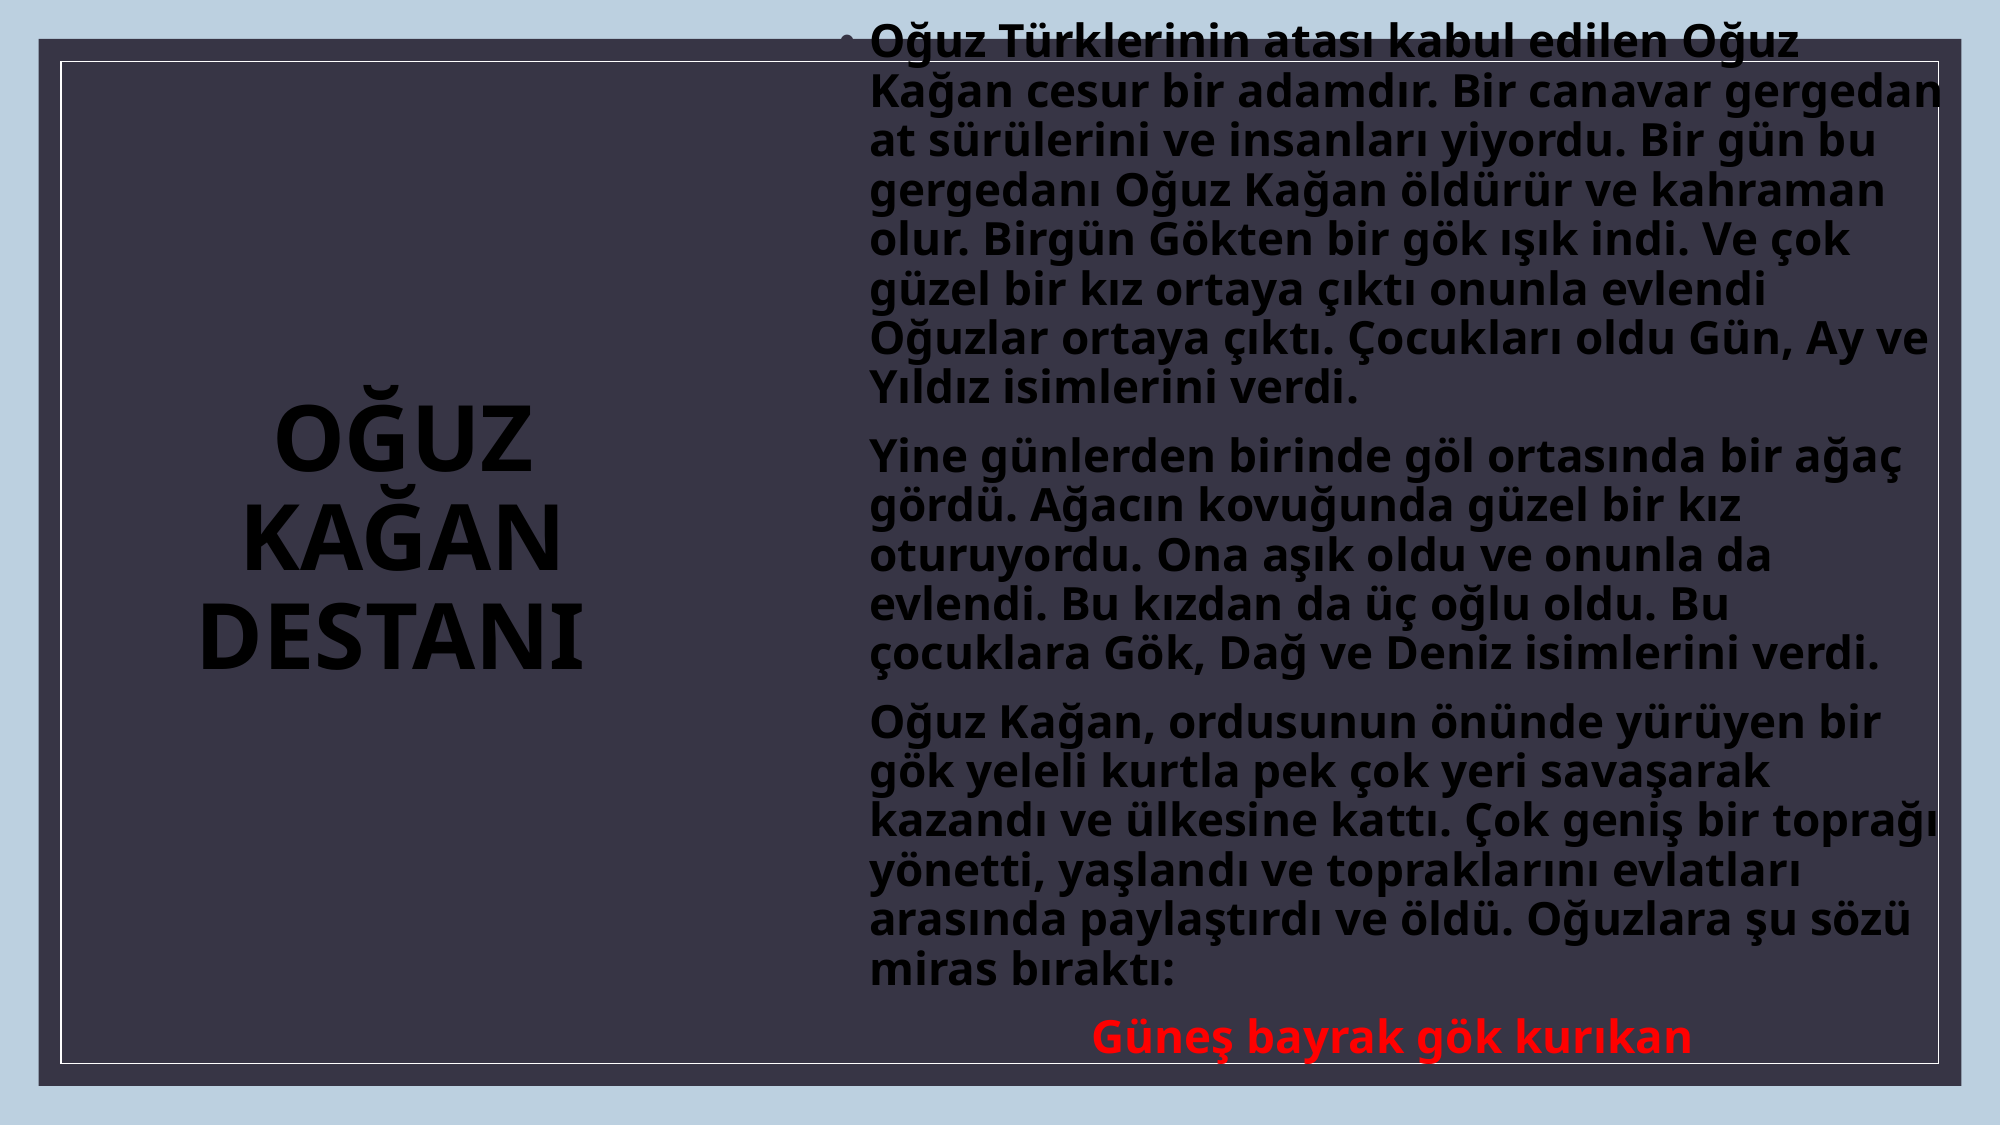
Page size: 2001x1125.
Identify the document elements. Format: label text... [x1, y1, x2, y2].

list Oğuz Türklerinin atası kabul edilen Oğuz Kağan cesur bir adamdır. Bir canavar gergedan at sürülerini ve insanları yiyordu. Bir gün bu gergedanı Oğuz Kağan öldürür ve kahraman olur. Birgün Gökten bir gök ışık indi. Ve çok güzel bir kız ortaya çıktı onunla evlendi Oğuzlar ortaya çıktı. Çocukları oldu Gün, Ay ve Yıldız isimlerini verdi. Yine günlerden birinde göl ortasında bir ağaç gördü. Ağacın kovuğunda güzel bir kız oturuyordu. Ona aşık oldu ve onunla da evlendi. Bu kızdan da üç oğlu oldu. Bu çocuklara Gök, Dağ ve Deniz isimlerini verdi. Oğuz Kağan, ordusunun önünde yürüyen bir gök yeleli kurtla pek çok yeri savaşarak kazandı ve ülkesine kattı. Çok geniş bir toprağı yönetti, yaşlandı ve topraklarını evlatları arasında paylaştırdı ve öldü. Oğuzlara şu sözü miras bıraktı: Güneş bayrak gök kurıkan [824, 91, 1962, 990]
title OĞUZ KAĞAN DESTANI [94, 93, 712, 989]
